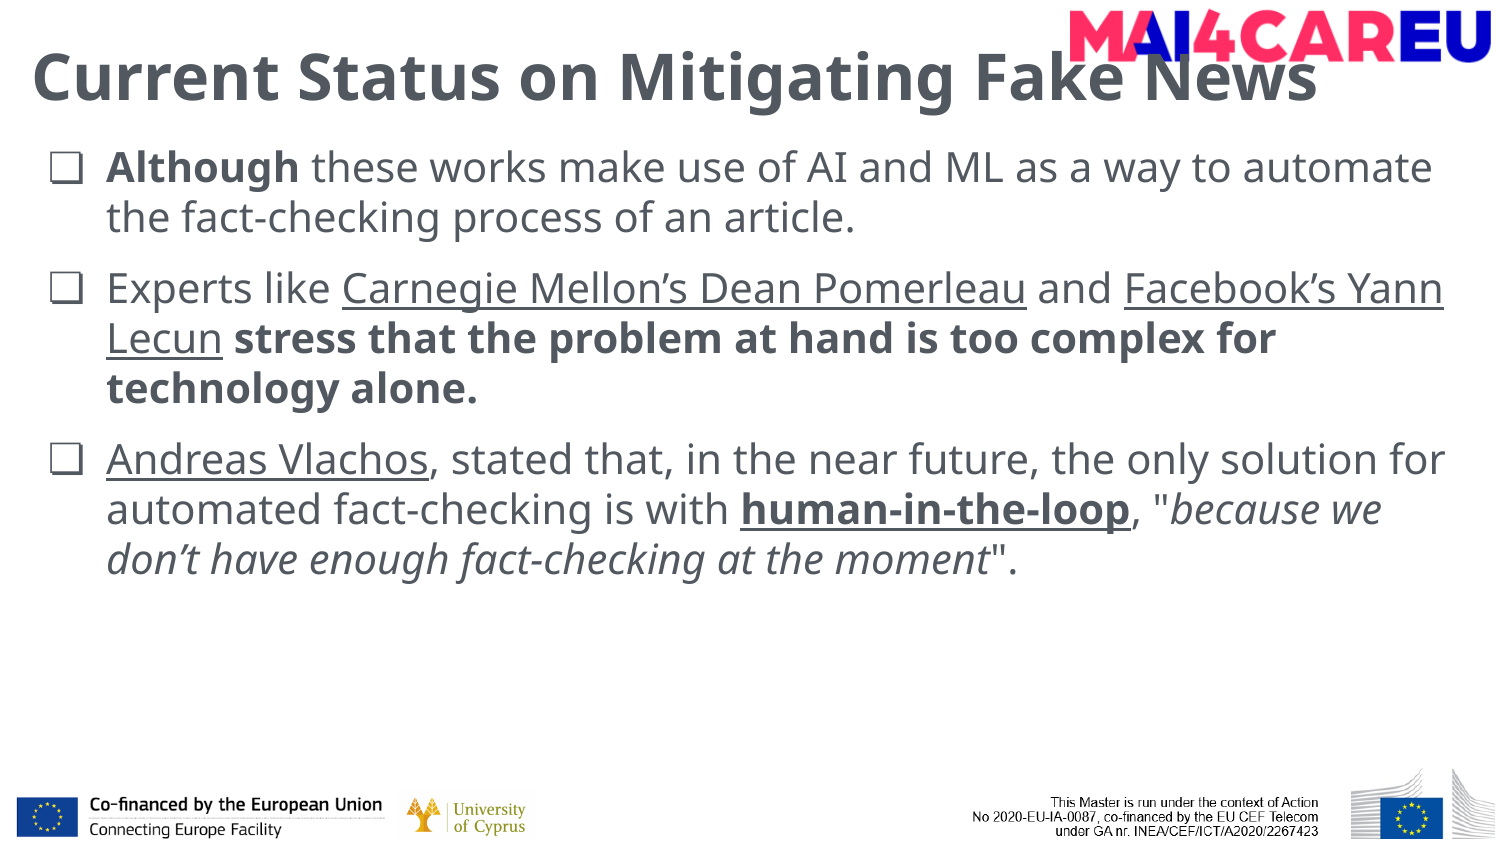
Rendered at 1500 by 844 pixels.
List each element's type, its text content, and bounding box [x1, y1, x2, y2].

picture [398, 789, 537, 839]
title Current Status on Mitigating Fake News [21, 25, 1370, 100]
list Although these works make use of AI and ML as a way to automate the fact-checking process of an article. Experts like Carnegie Mellon’s Dean Pomerleau and Facebook’s Yann Lecun stress that the problem at hand is too complex for technology alone. Andreas Vlachos, stated that, in the near future, the only solution for automated fact-checking is with human-in-the-loop, "because we don’t have enough fact-checking at the moment". [21, 131, 1480, 686]
picture [970, 765, 1500, 839]
picture [11, 784, 394, 844]
picture [1069, 0, 1497, 71]
